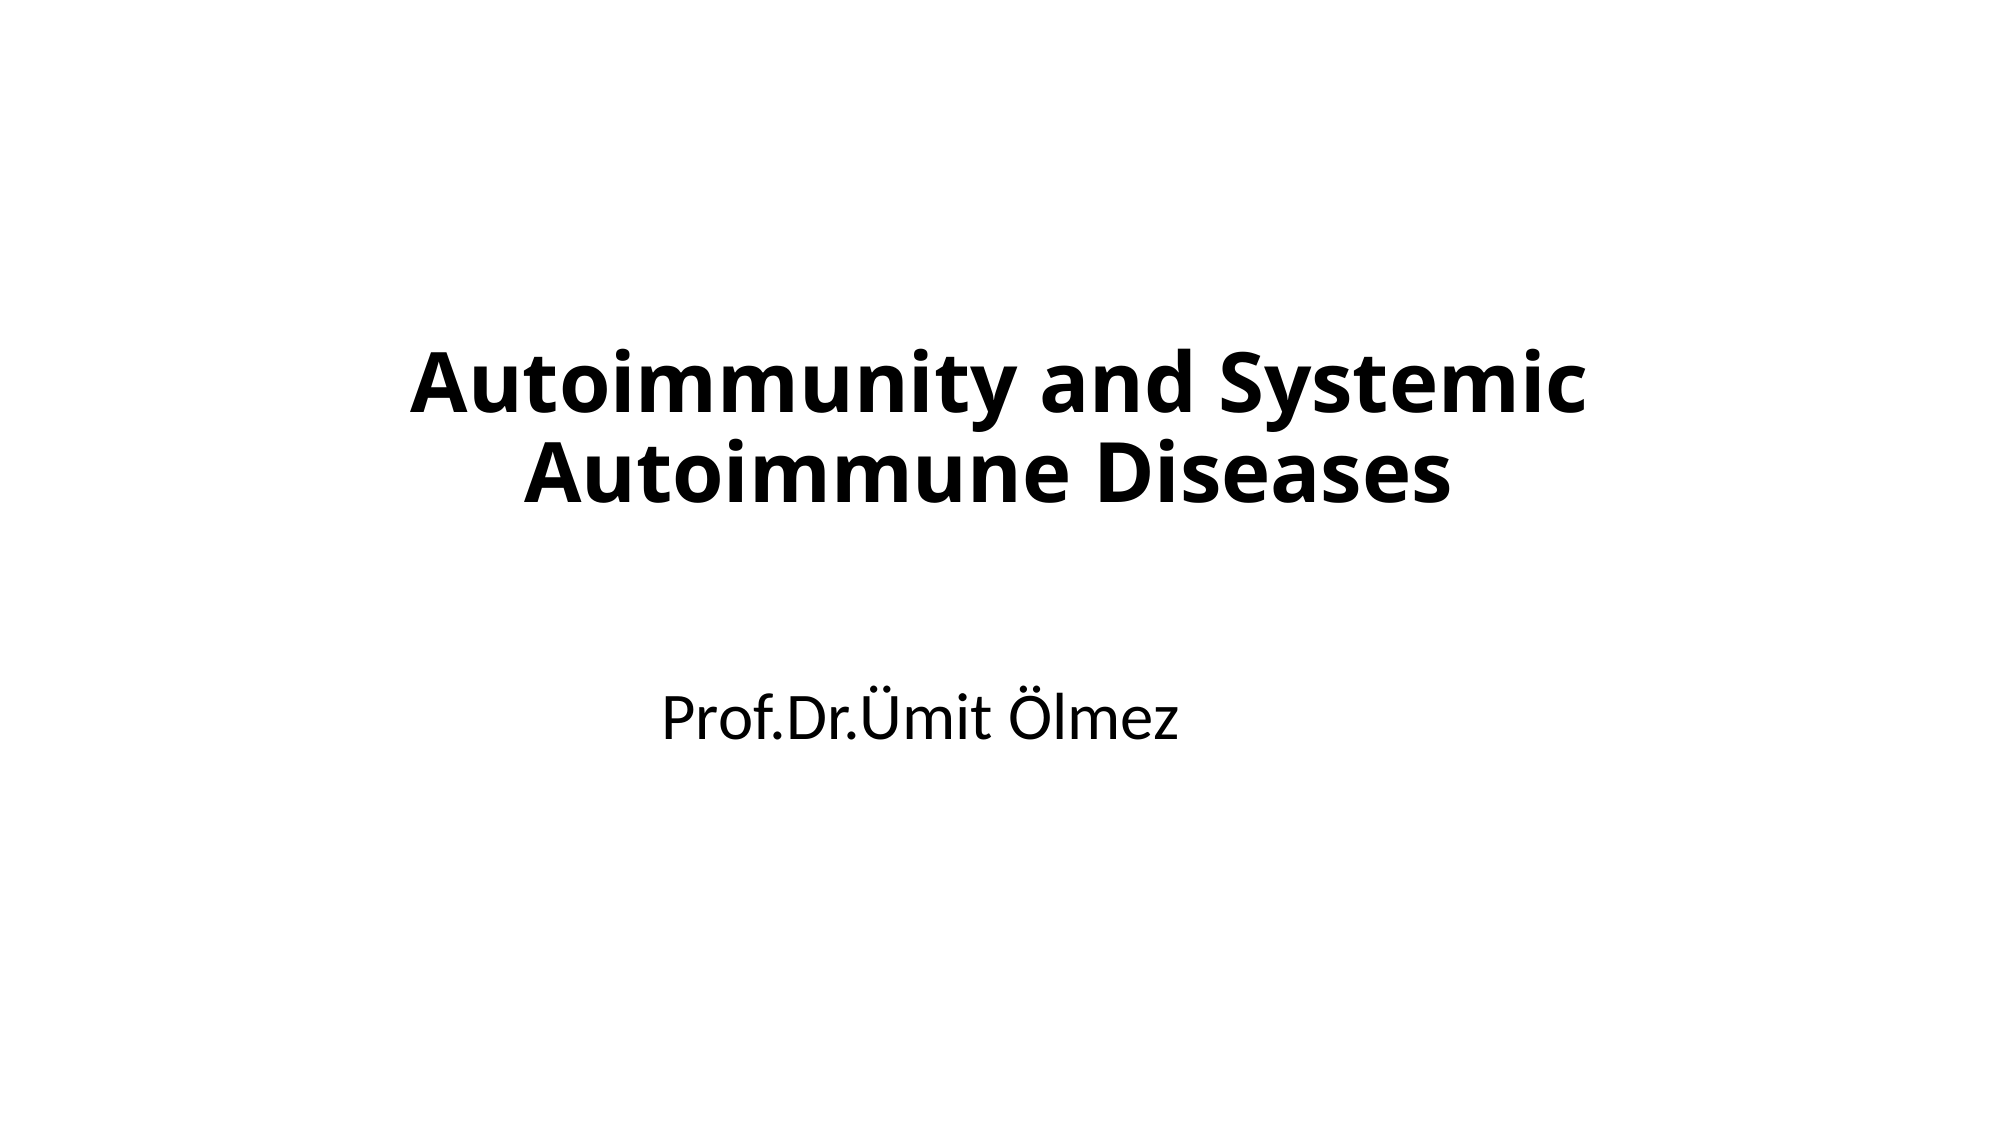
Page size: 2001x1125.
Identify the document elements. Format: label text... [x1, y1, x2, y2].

subtitle Prof.Dr.Ümit Ölmez [249, 573, 1592, 828]
title Autoimmunity and Systemic Autoimmune Diseases [249, 281, 1750, 528]
